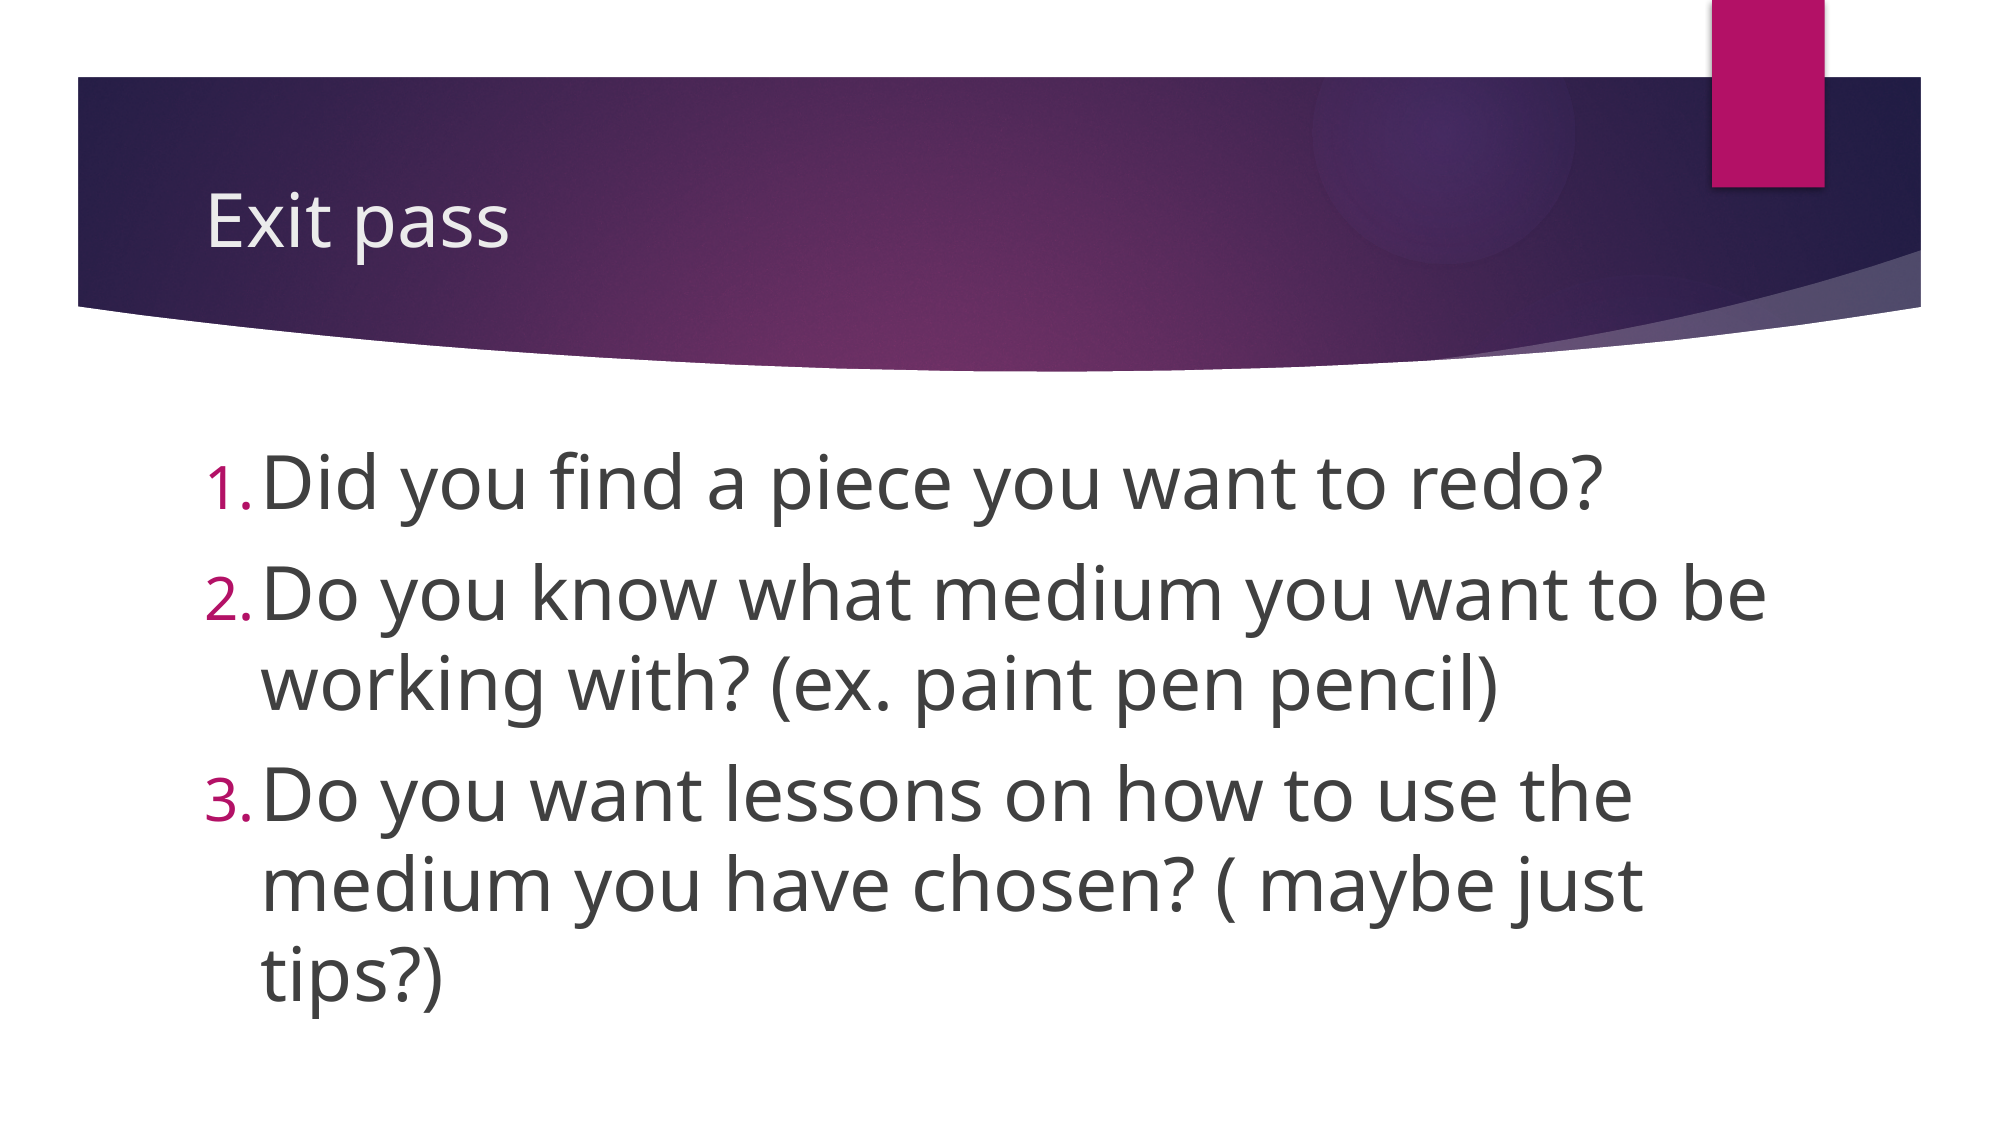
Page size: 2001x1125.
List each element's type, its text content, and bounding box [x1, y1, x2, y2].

list Did you find a piece you want to redo? Do you know what medium you want to be working with? (ex. paint pen pencil) Do you want lessons on how to use the medium you have chosen? ( maybe just tips?) [189, 427, 1841, 1095]
title Exit pass [189, 159, 1627, 276]
